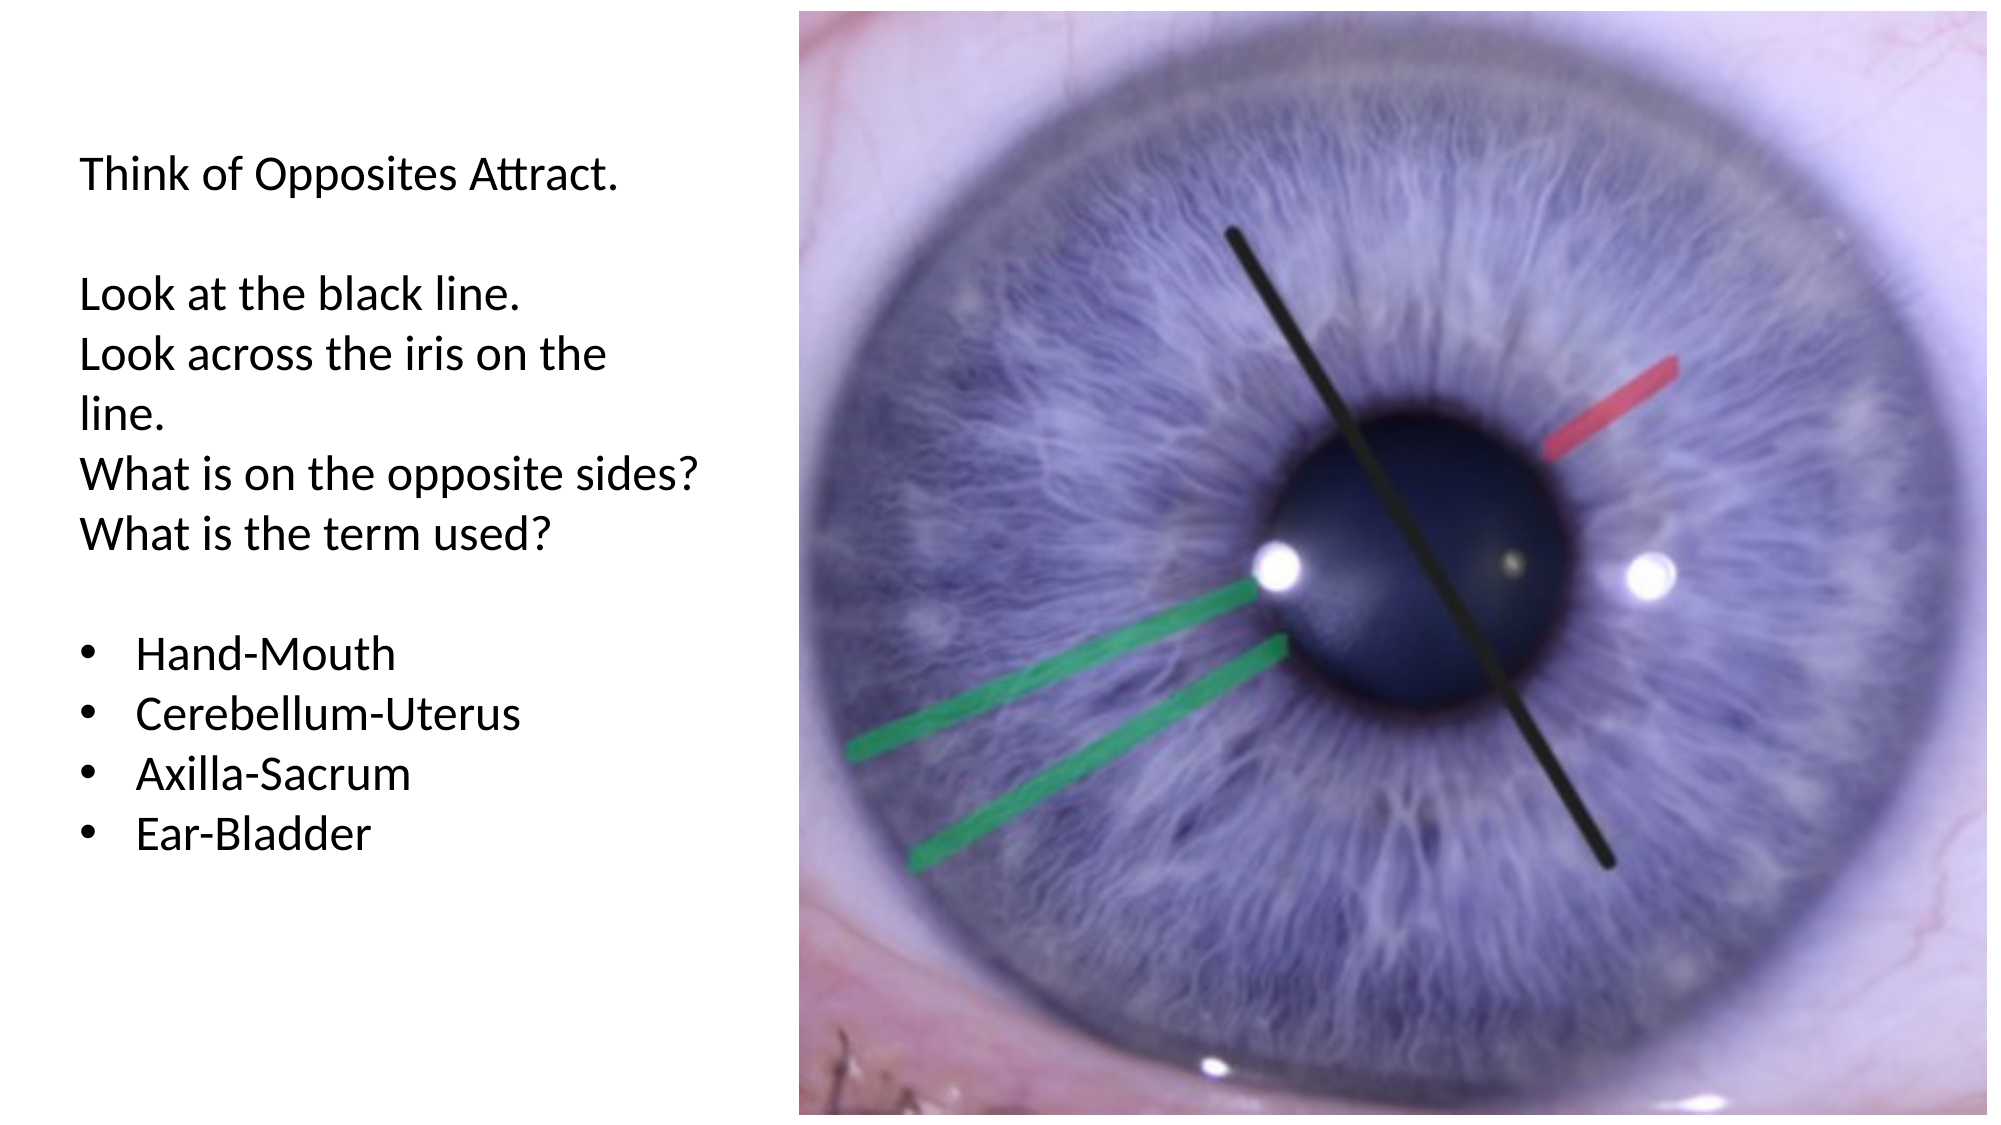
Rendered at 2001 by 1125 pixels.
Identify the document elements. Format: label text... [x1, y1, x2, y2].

picture [799, 11, 1987, 1115]
text_box Think of Opposites Attract. Look at the black line. Look across the iris on the line. What is on the opposite sides? What is the term used? Hand-Mouth Cerebellum-Uterus Axilla-Sacrum Ear-Bladder [64, 133, 719, 869]
